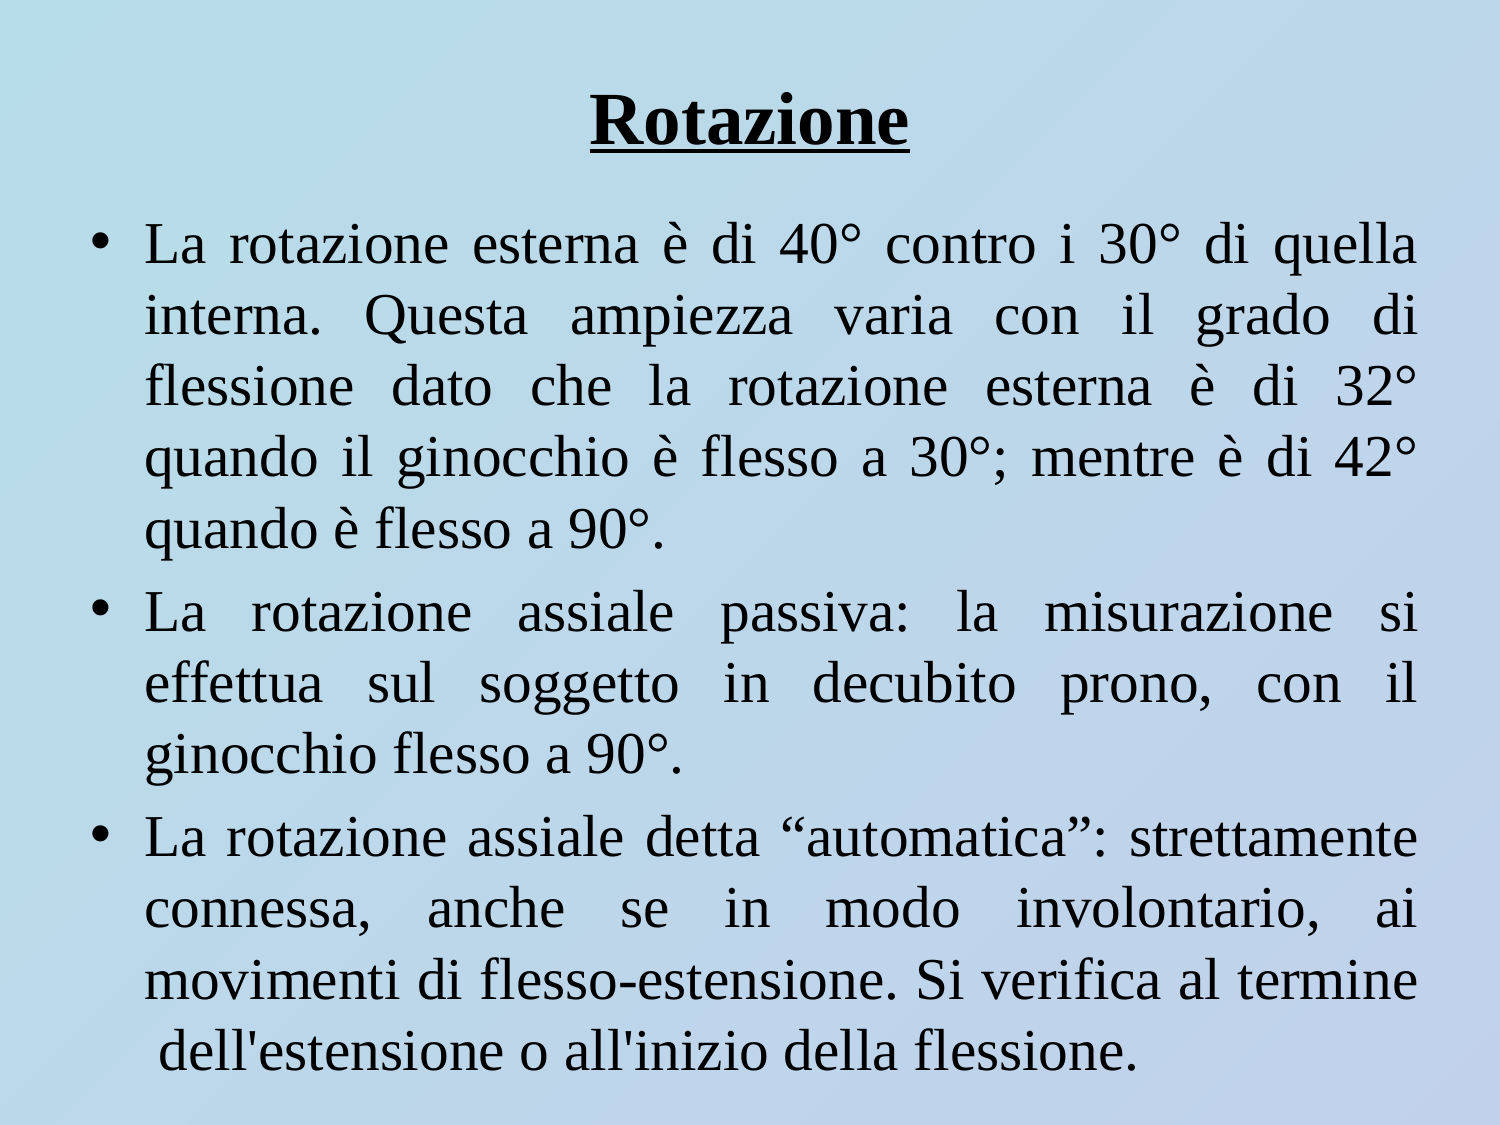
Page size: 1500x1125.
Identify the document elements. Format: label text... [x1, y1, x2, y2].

title Rotazione [74, 44, 1426, 185]
list La rotazione esterna è di 40° contro i 30° di quella interna. Questa ampiezza varia con il grado di flessione dato che la rotazione esterna è di 32° quando il ginocchio è flesso a 30°; mentre è di 42° quando è flesso a 90°. La rotazione assiale passiva: la misurazione si effettua sul soggetto in decubito prono, con il ginocchio flesso a 90°. La rotazione assiale detta “automatica”: strettamente connessa, anche se in modo involontario, ai movimenti di flesso-estensione. Si verifica al termine dell'estensione o all'inizio della flessione. [74, 196, 1436, 1095]
